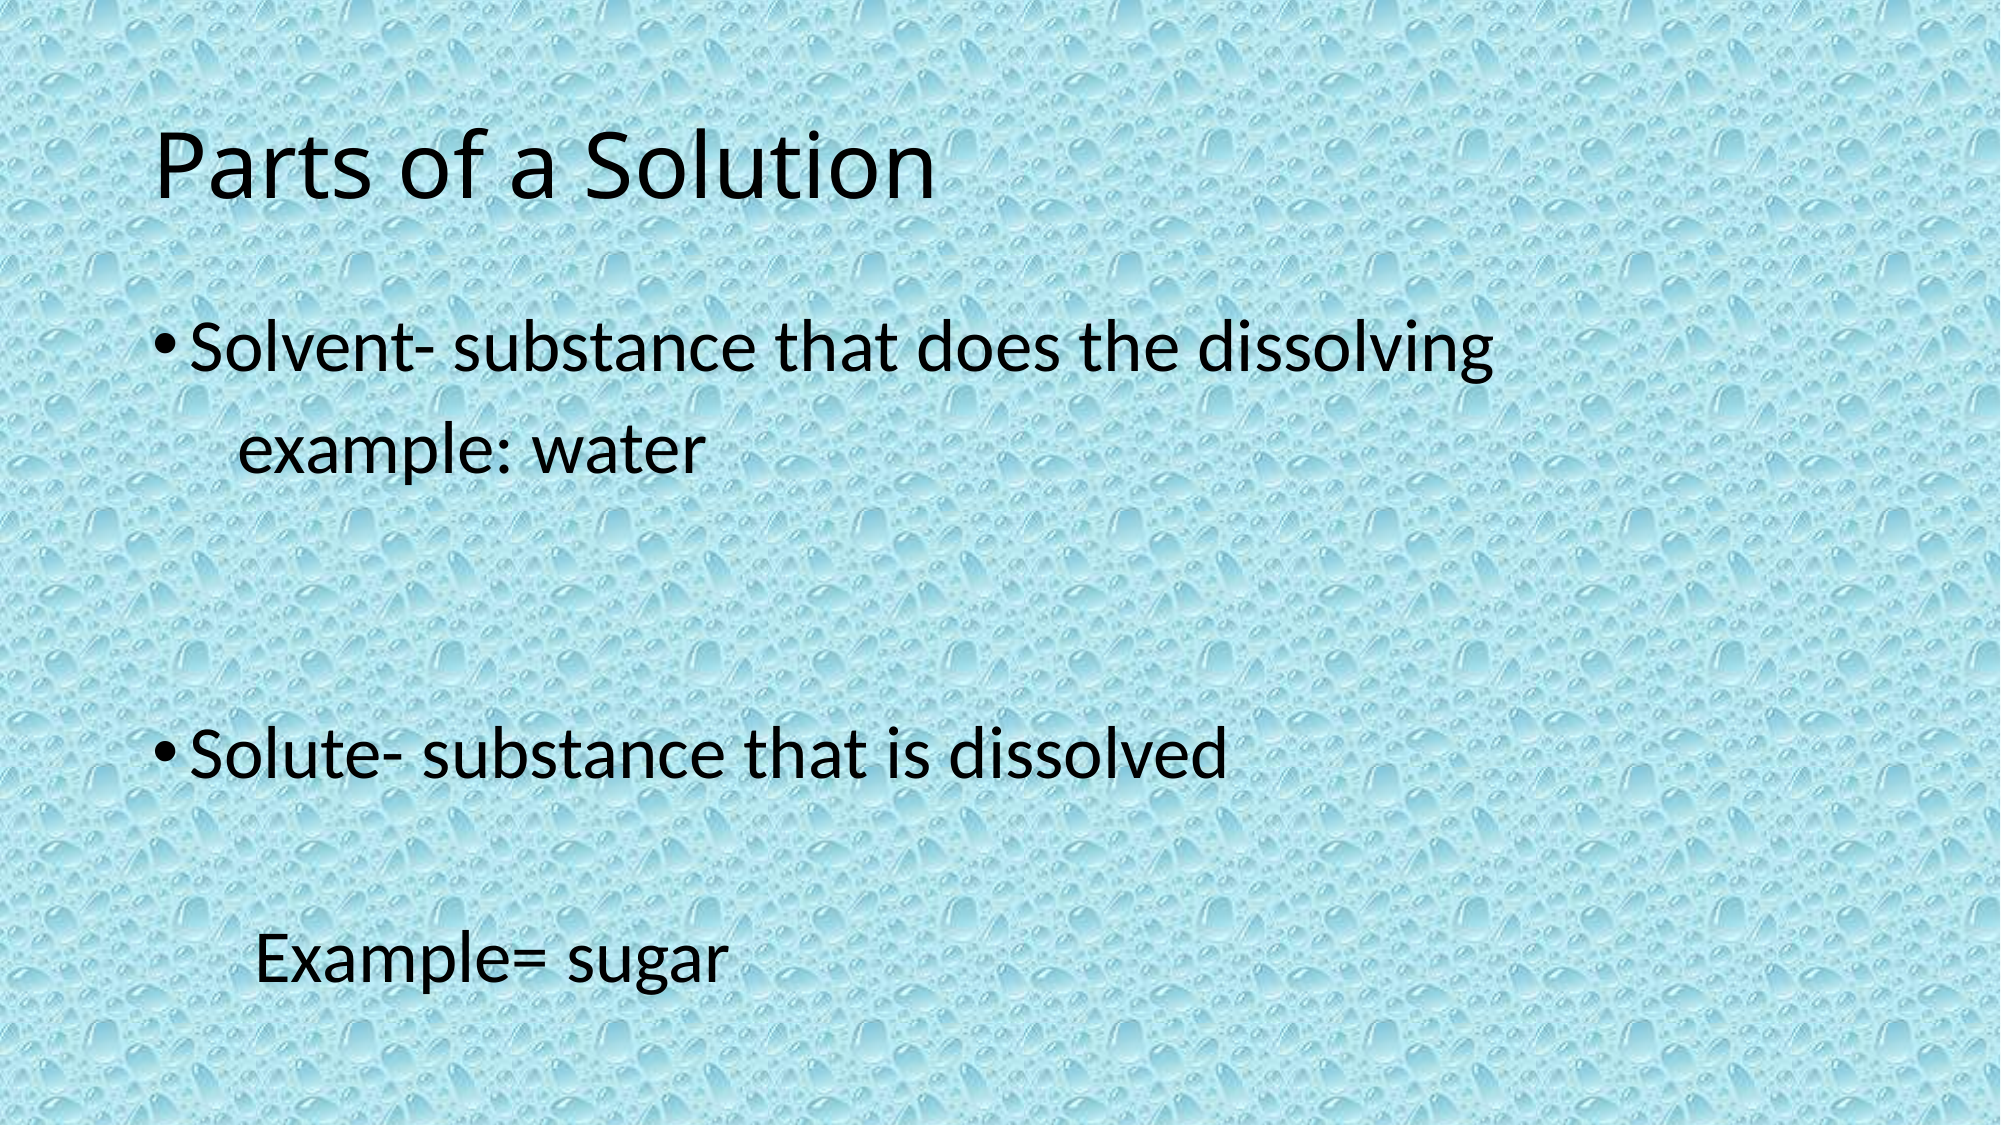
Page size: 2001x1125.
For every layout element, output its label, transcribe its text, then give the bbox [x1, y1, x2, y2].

title Parts of a Solution [137, 59, 1863, 278]
picture [0, 0, 2001, 1125]
list Solvent- substance that does the dissolving example: water Solute- substance that is dissolved Example= sugar [137, 299, 1863, 1014]
